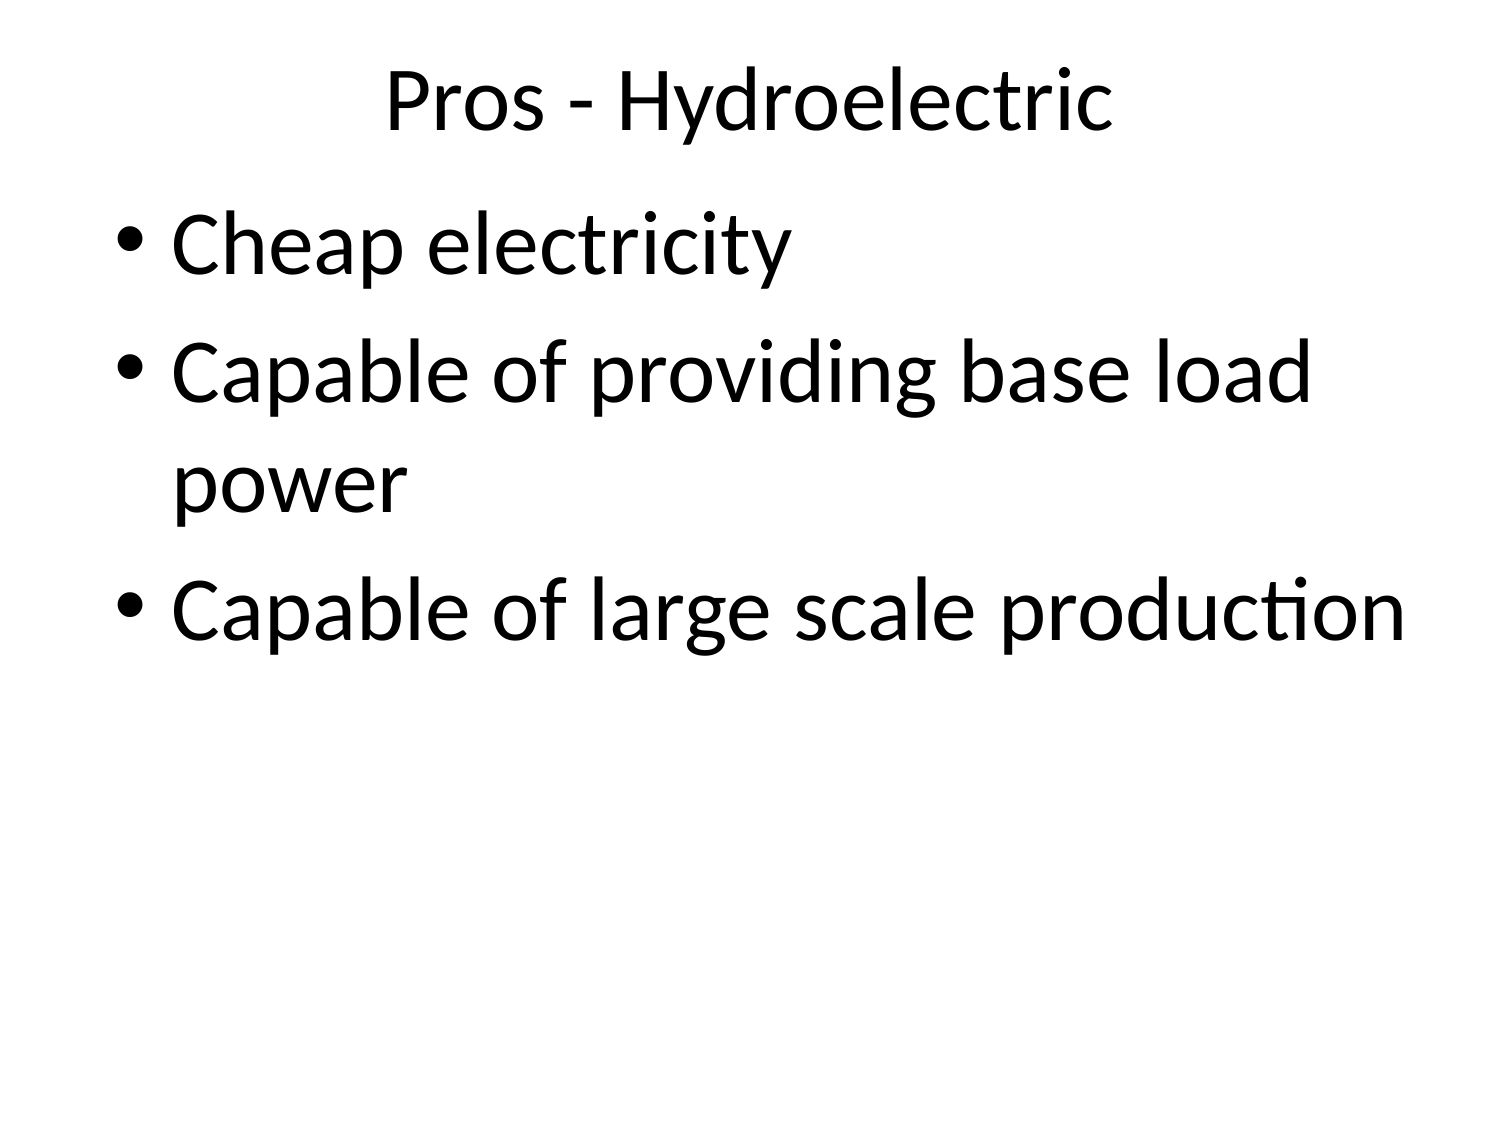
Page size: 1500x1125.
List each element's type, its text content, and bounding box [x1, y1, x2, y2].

list Cheap electricity Capable of providing base load power Capable of large scale production [99, 174, 1450, 1068]
title Pros - Hydroelectric [75, 0, 1425, 188]
